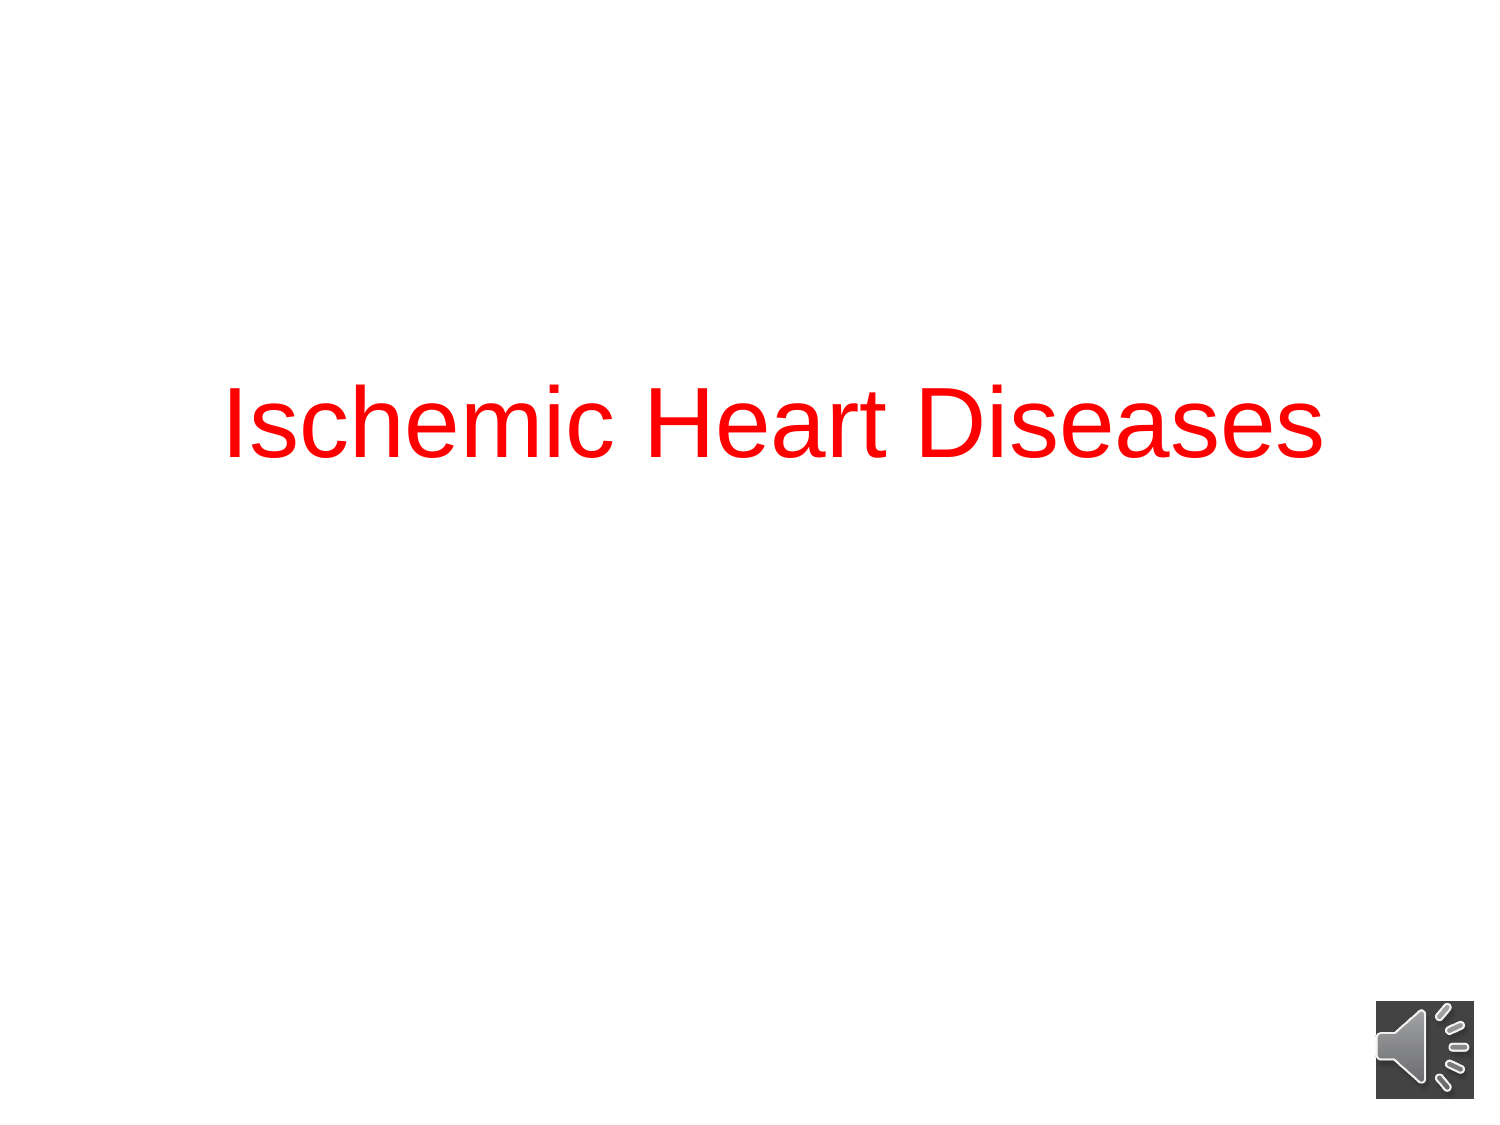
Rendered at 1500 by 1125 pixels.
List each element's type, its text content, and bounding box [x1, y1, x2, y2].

picture [1374, 999, 1476, 1101]
text_box Ischemic Heart Diseases [206, 350, 1370, 485]
